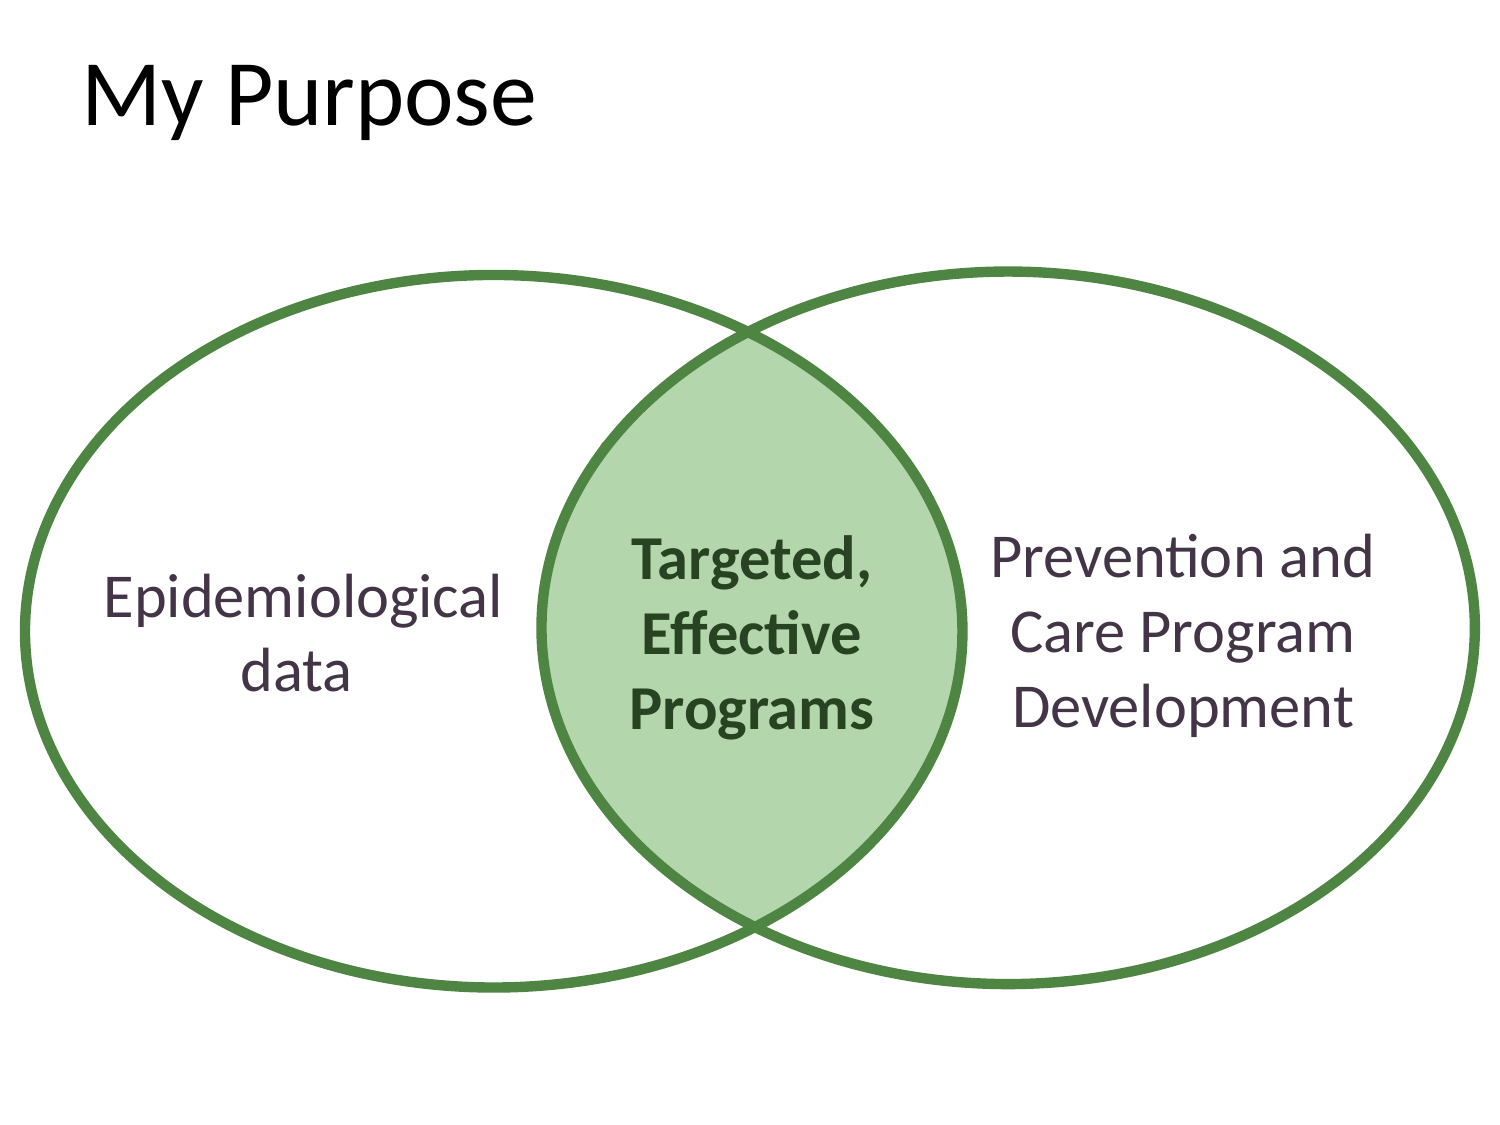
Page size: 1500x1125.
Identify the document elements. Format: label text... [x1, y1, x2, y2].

text_box [753, 927, 928, 980]
text_box Targeted, Effective Programs [541, 332, 963, 927]
text_box [1438, 487, 1476, 768]
text_box Prevention and Care Program Development [928, 267, 1438, 988]
text_box My Purpose [66, 0, 1498, 175]
text_box [746, 278, 928, 332]
text_box [542, 278, 748, 332]
text_box Epidemiological data [66, 271, 542, 988]
title o [103, 59, 1397, 278]
text_box [24, 484, 66, 779]
text_box [542, 927, 755, 987]
